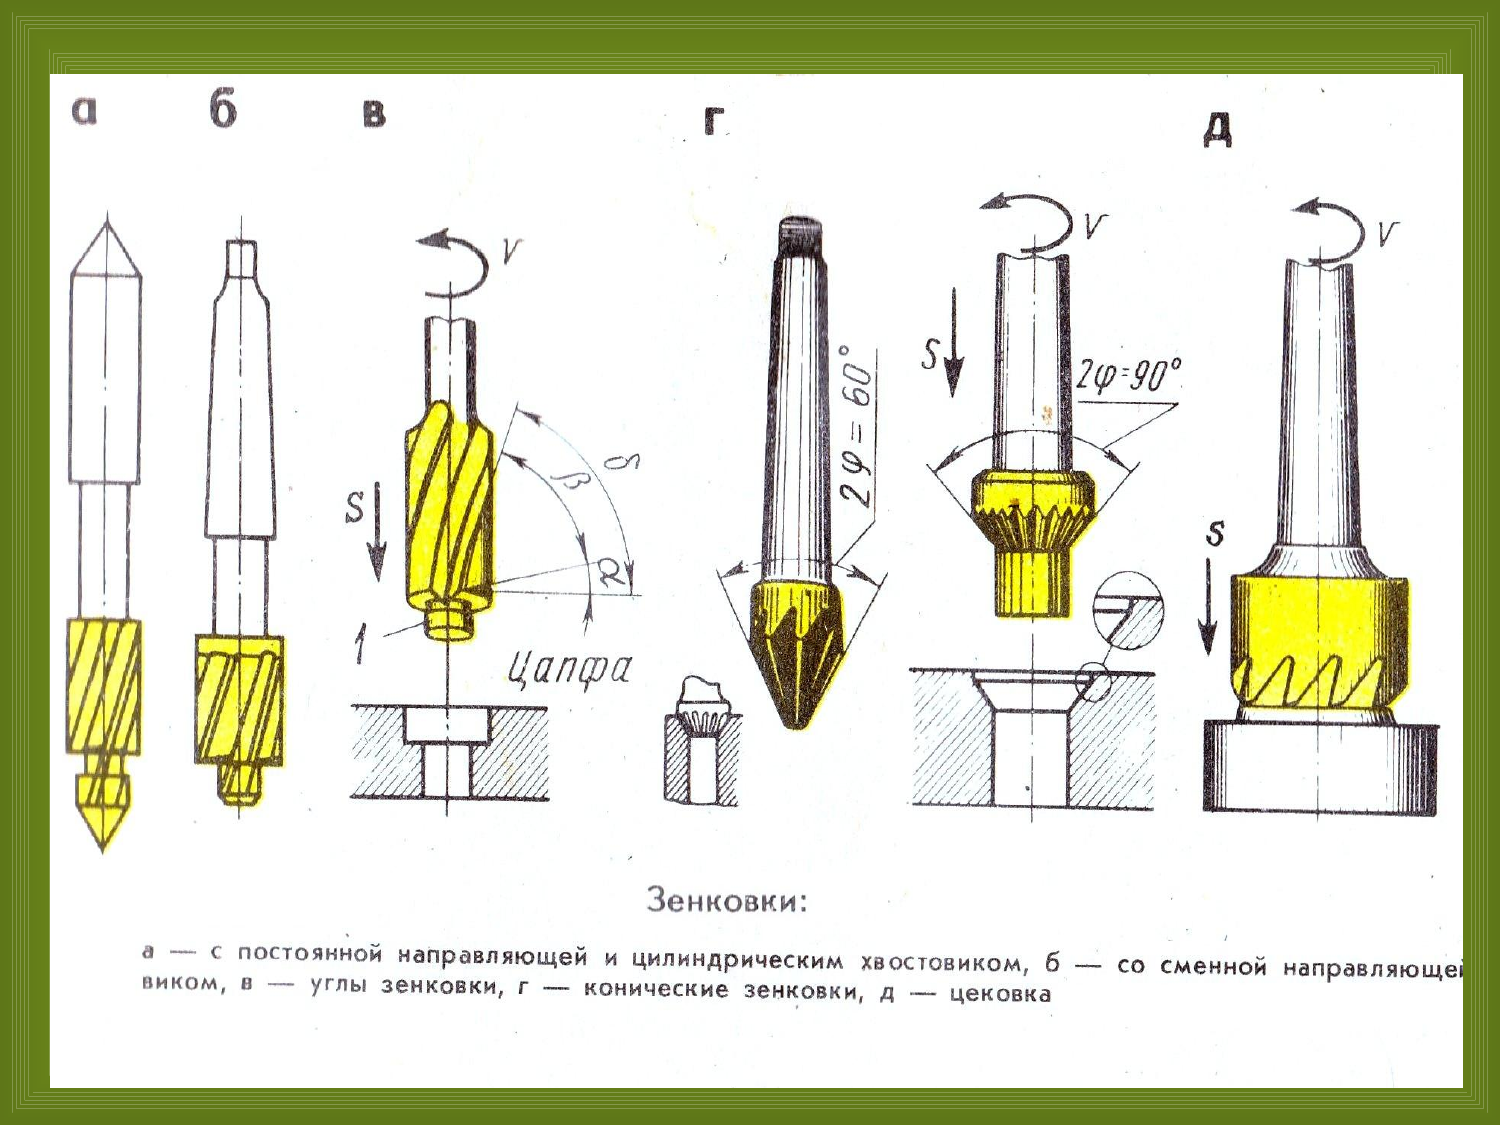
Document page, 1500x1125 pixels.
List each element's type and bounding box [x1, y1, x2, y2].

picture [49, 74, 1463, 1088]
